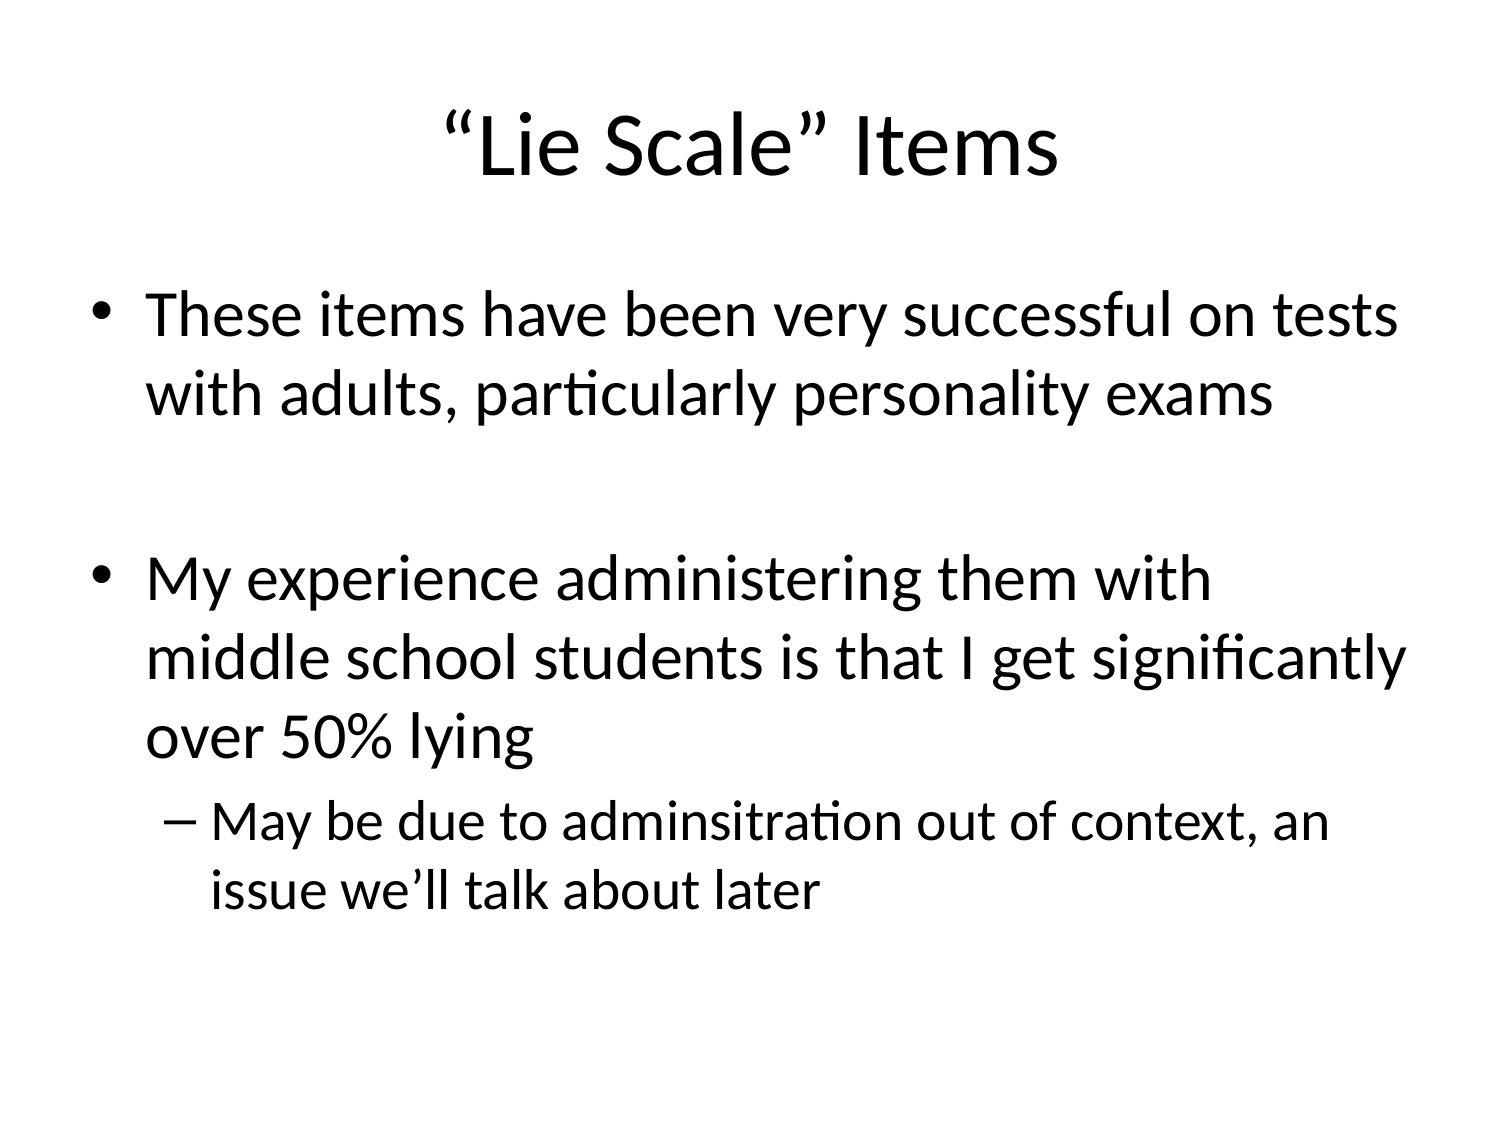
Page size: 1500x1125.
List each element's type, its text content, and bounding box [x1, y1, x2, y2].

title “Lie Scale” Items [75, 45, 1425, 233]
list These items have been very successful on tests with adults, particularly personality exams My experience administering them with middle school students is that I get significantly over 50% lying May be due to adminsitration out of context, an issue we’ll talk about later [75, 262, 1425, 1005]
